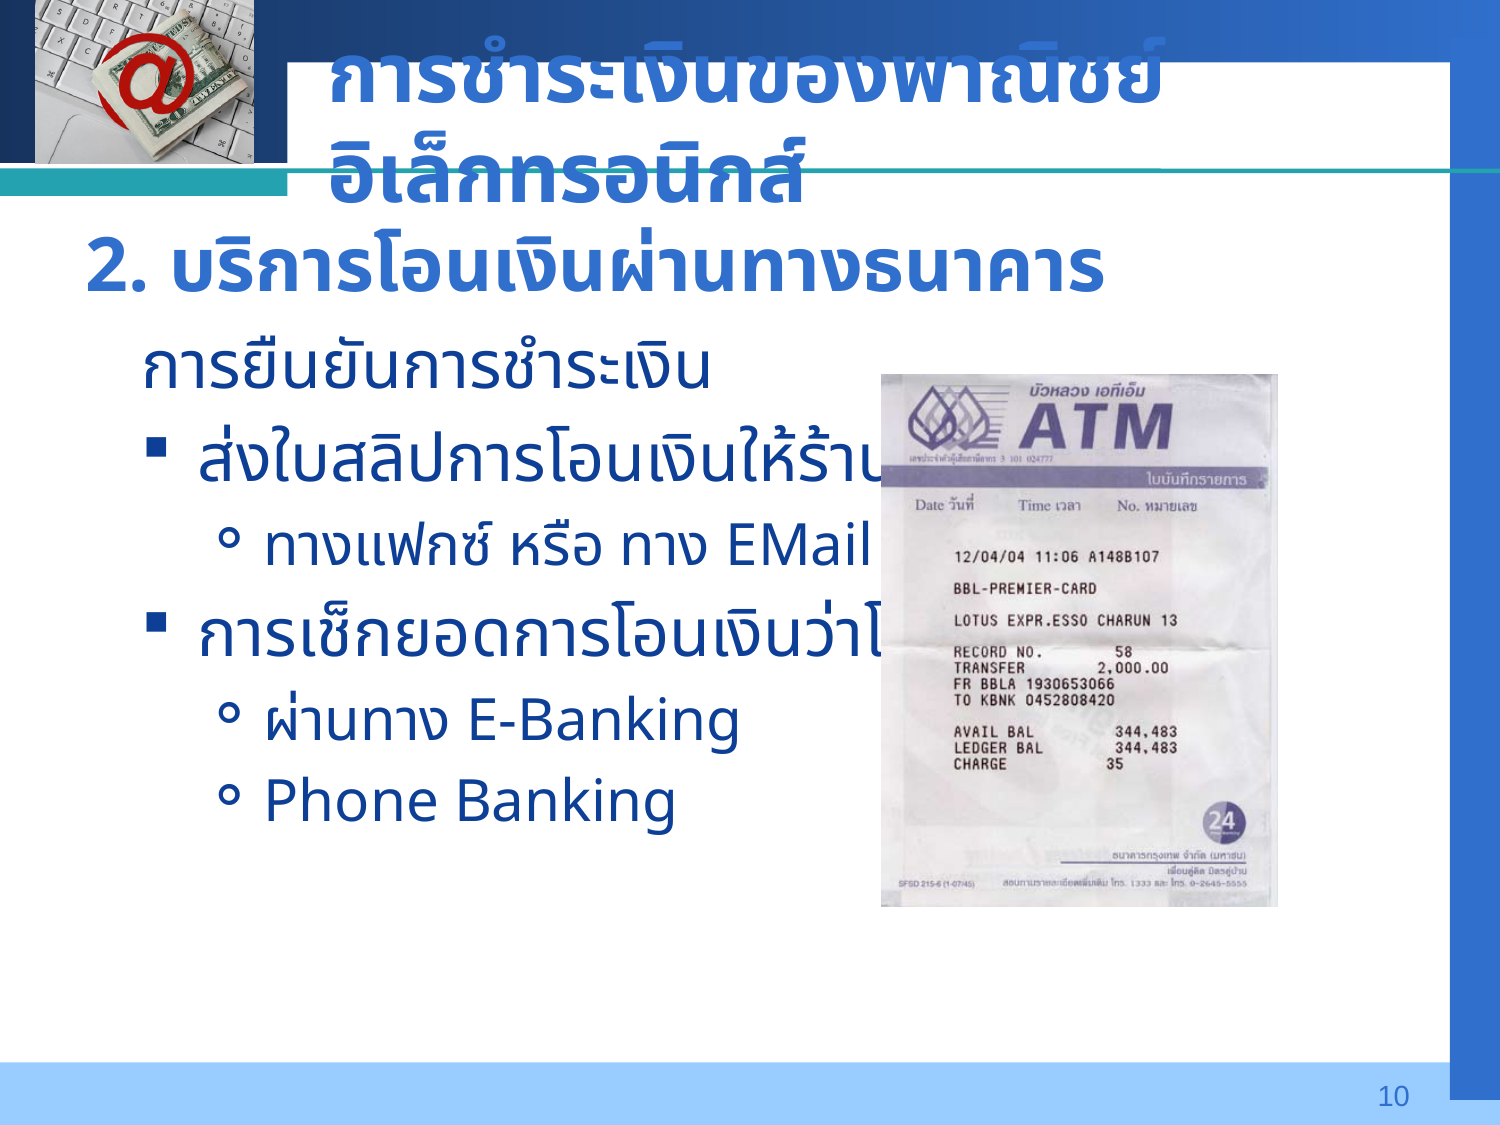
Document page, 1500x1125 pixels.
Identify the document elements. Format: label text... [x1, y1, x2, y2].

slide_number 10 [1074, 1069, 1426, 1111]
title 2. บริการโอนเงินผ่านทางธนาคาร [70, 216, 1196, 305]
picture [35, 0, 254, 164]
list การยืนยันการชำระเงิน ส่งใบสลิปการโอนเงินให้ร้านค้า ทางแฟกซ์ หรือ ทาง EMail การเช็กยอดการโอนเงินว่าโอนมาจริง ผ่านทาง E-Banking Phone Banking [126, 314, 1477, 1006]
picture [881, 374, 1278, 907]
text_box การชำระเงินของพาณิชย์อิเล็กทรอนิกส์ [312, 74, 1438, 163]
